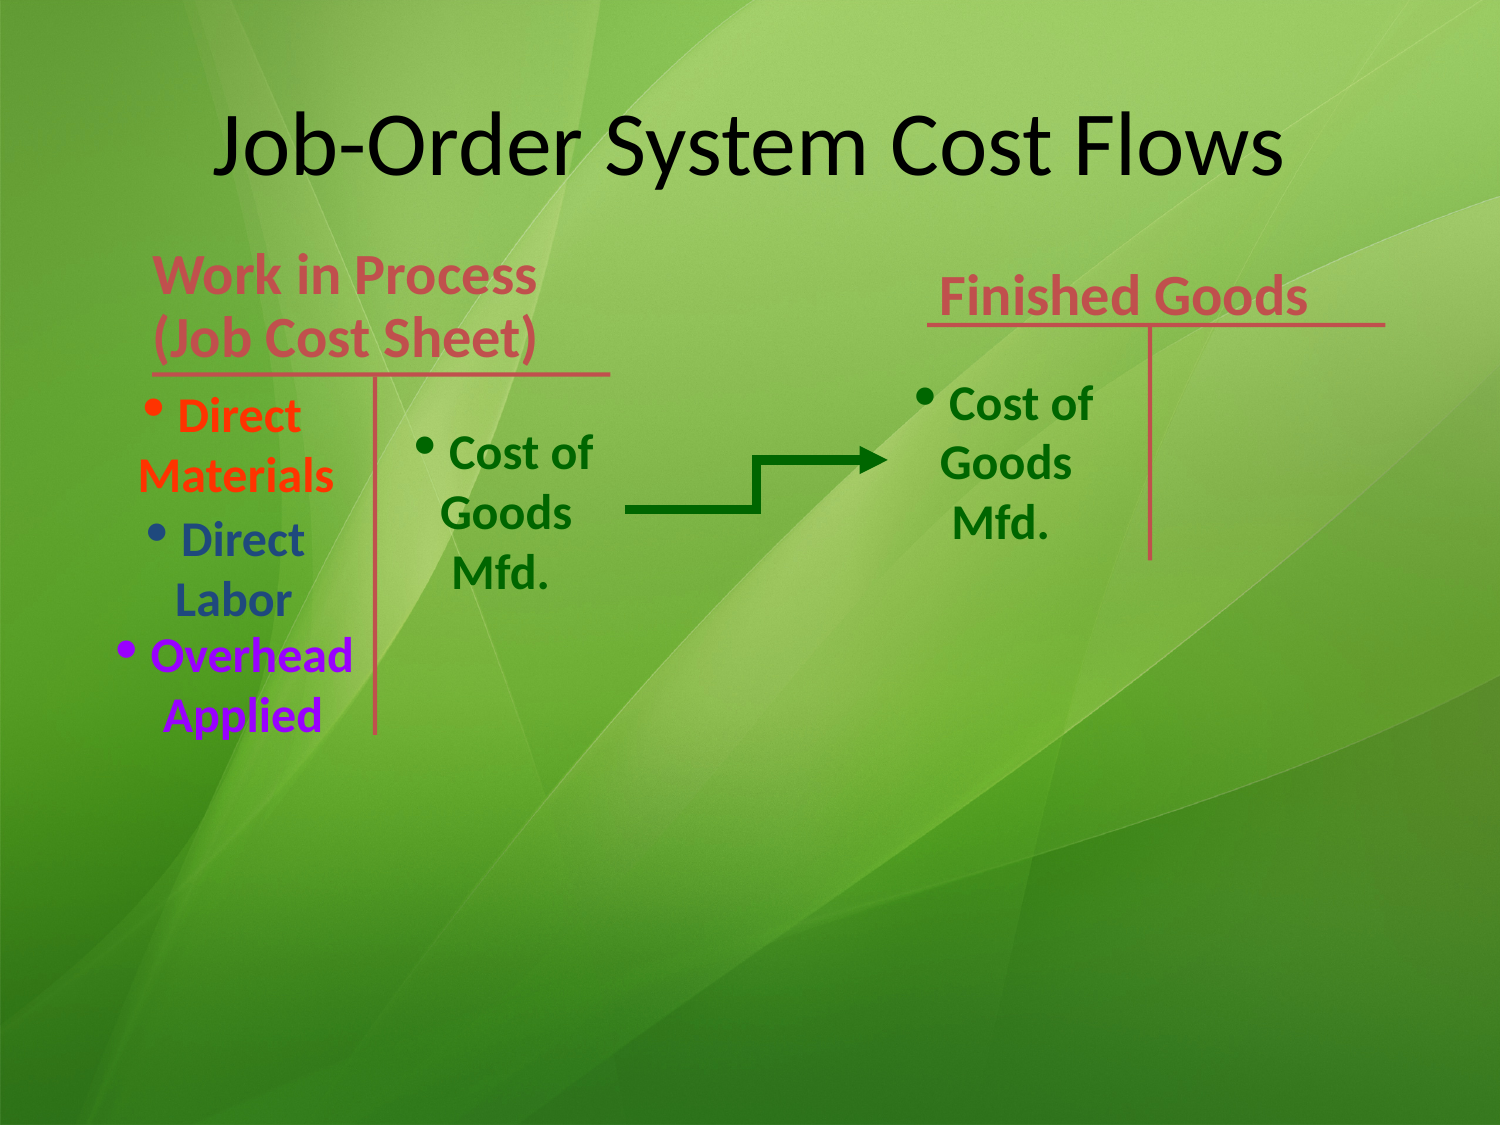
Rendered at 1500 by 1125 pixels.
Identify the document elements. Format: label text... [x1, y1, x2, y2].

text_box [387, 362, 1125, 607]
text_box Direct Materials [87, 374, 363, 510]
text_box Finished Goods [925, 250, 1463, 335]
text_box Work in Process (Job Cost Sheet) [137, 237, 675, 378]
text_box Overhead Applied [87, 615, 388, 751]
picture [0, 0, 1500, 1125]
title Job-Order System Cost Flows [75, 45, 1425, 233]
text_box Direct Labor [103, 499, 354, 615]
